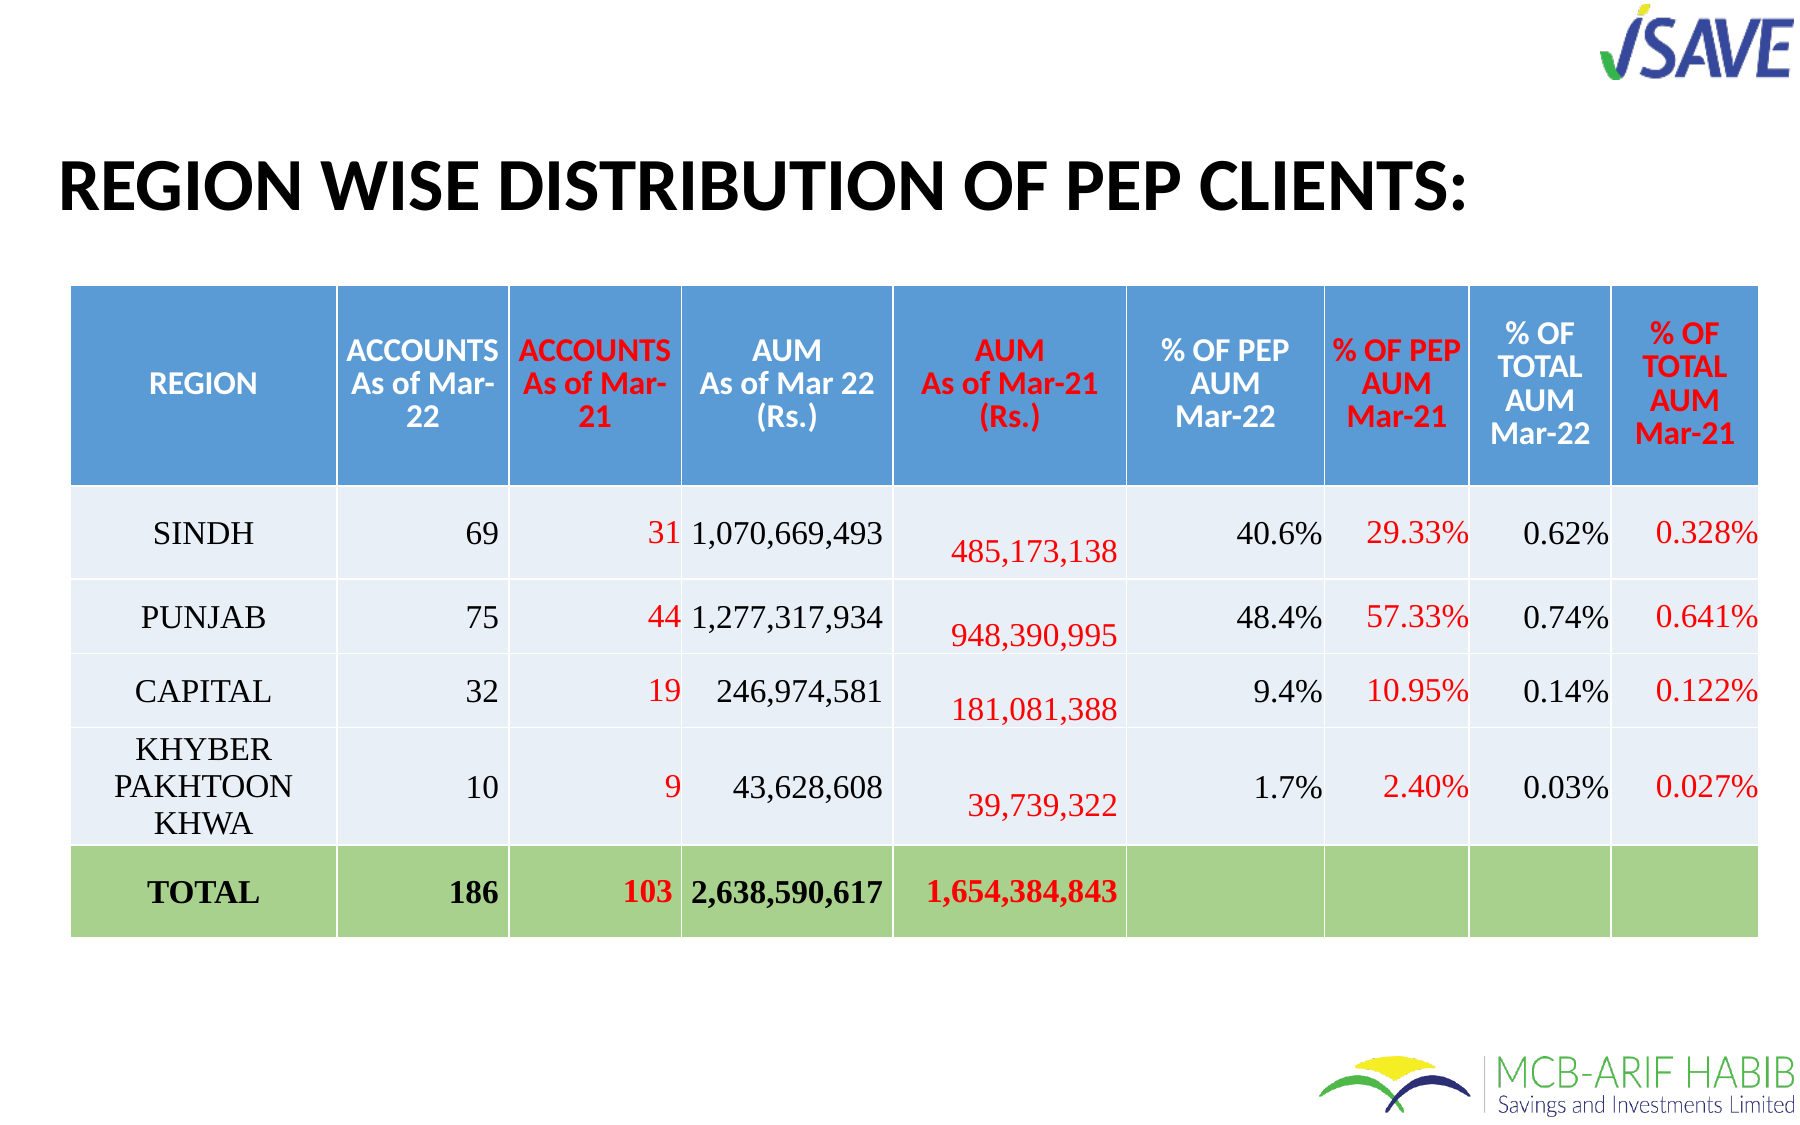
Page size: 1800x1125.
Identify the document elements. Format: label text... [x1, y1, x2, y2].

table_cell 9 [510, 728, 681, 844]
table_cell CAPITAL [71, 654, 336, 727]
table_header % OF TOTAL AUM Mar-22 [1470, 286, 1610, 485]
table_header ACCOUNTS As of Mar-21 [510, 286, 681, 485]
table_cell 0.122% [1612, 654, 1758, 727]
table_cell 31 [510, 487, 681, 578]
table_cell 10.95% [1325, 654, 1468, 727]
table_cell 2.40% [1325, 728, 1468, 844]
table_cell 0.03% [1470, 728, 1610, 844]
table_cell 2,638,590,617 [682, 846, 892, 937]
table_cell 1.7% [1127, 728, 1324, 844]
table_header % OF TOTAL AUM Mar-21 [1612, 286, 1758, 485]
table_cell [1470, 846, 1610, 937]
table_cell 181,081,388 [894, 654, 1126, 727]
table_cell 75 [338, 580, 508, 653]
table_cell 485,173,138 [894, 487, 1126, 578]
table_cell 43,628,608 [682, 728, 892, 844]
table_cell PUNJAB [71, 580, 336, 653]
table_cell 0.641% [1612, 580, 1758, 653]
table_cell 1,070,669,493 [682, 487, 892, 578]
table_cell 0.14% [1470, 654, 1610, 727]
table_header % OF PEP AUM Mar-22 [1127, 286, 1324, 485]
table_cell 0.74% [1470, 580, 1610, 653]
title REGION WISE DISTRIBUTION OF PEP CLIENTS: [43, 77, 1596, 295]
table_cell 48.4% [1127, 580, 1324, 653]
table_cell [1612, 846, 1758, 937]
table_cell [1127, 846, 1324, 937]
table_cell SINDH [71, 487, 336, 578]
table_header % OF PEP AUM Mar-21 [1325, 286, 1468, 485]
table_cell 246,974,581 [682, 654, 892, 727]
table_cell 948,390,995 [894, 580, 1126, 653]
table_cell 1,654,384,843 [894, 846, 1126, 937]
table_cell TOTAL [71, 846, 336, 937]
table_cell 186 [338, 846, 508, 937]
table_cell 69 [338, 487, 508, 578]
table_cell 40.6% [1127, 487, 1324, 578]
table_header ACCOUNTS As of Mar-22 [338, 286, 508, 485]
table_cell [1325, 846, 1468, 937]
table_cell 10 [338, 728, 508, 844]
table_cell 1,277,317,934 [682, 580, 892, 653]
table_cell 32 [338, 654, 508, 727]
table_cell KHYBER PAKHTOON KHWA [71, 728, 336, 844]
table_cell 57.33% [1325, 580, 1468, 653]
table_cell 29.33% [1325, 487, 1468, 578]
picture [1319, 1056, 1794, 1117]
table_cell 0.62% [1470, 487, 1610, 578]
table_cell 0.328% [1612, 487, 1758, 578]
table_cell 39,739,322 [894, 728, 1126, 844]
table_header AUM As of Mar-21 (Rs.) [894, 286, 1126, 485]
table_cell 103 [510, 846, 681, 937]
table_header AUM As of Mar 22 (Rs.) [682, 286, 892, 485]
table_header REGION [71, 286, 336, 485]
table_cell 9.4% [1127, 654, 1324, 727]
table_cell 44 [510, 580, 681, 653]
table_cell 0.027% [1612, 728, 1758, 844]
table_cell 19 [510, 654, 681, 727]
picture [1600, 4, 1794, 80]
